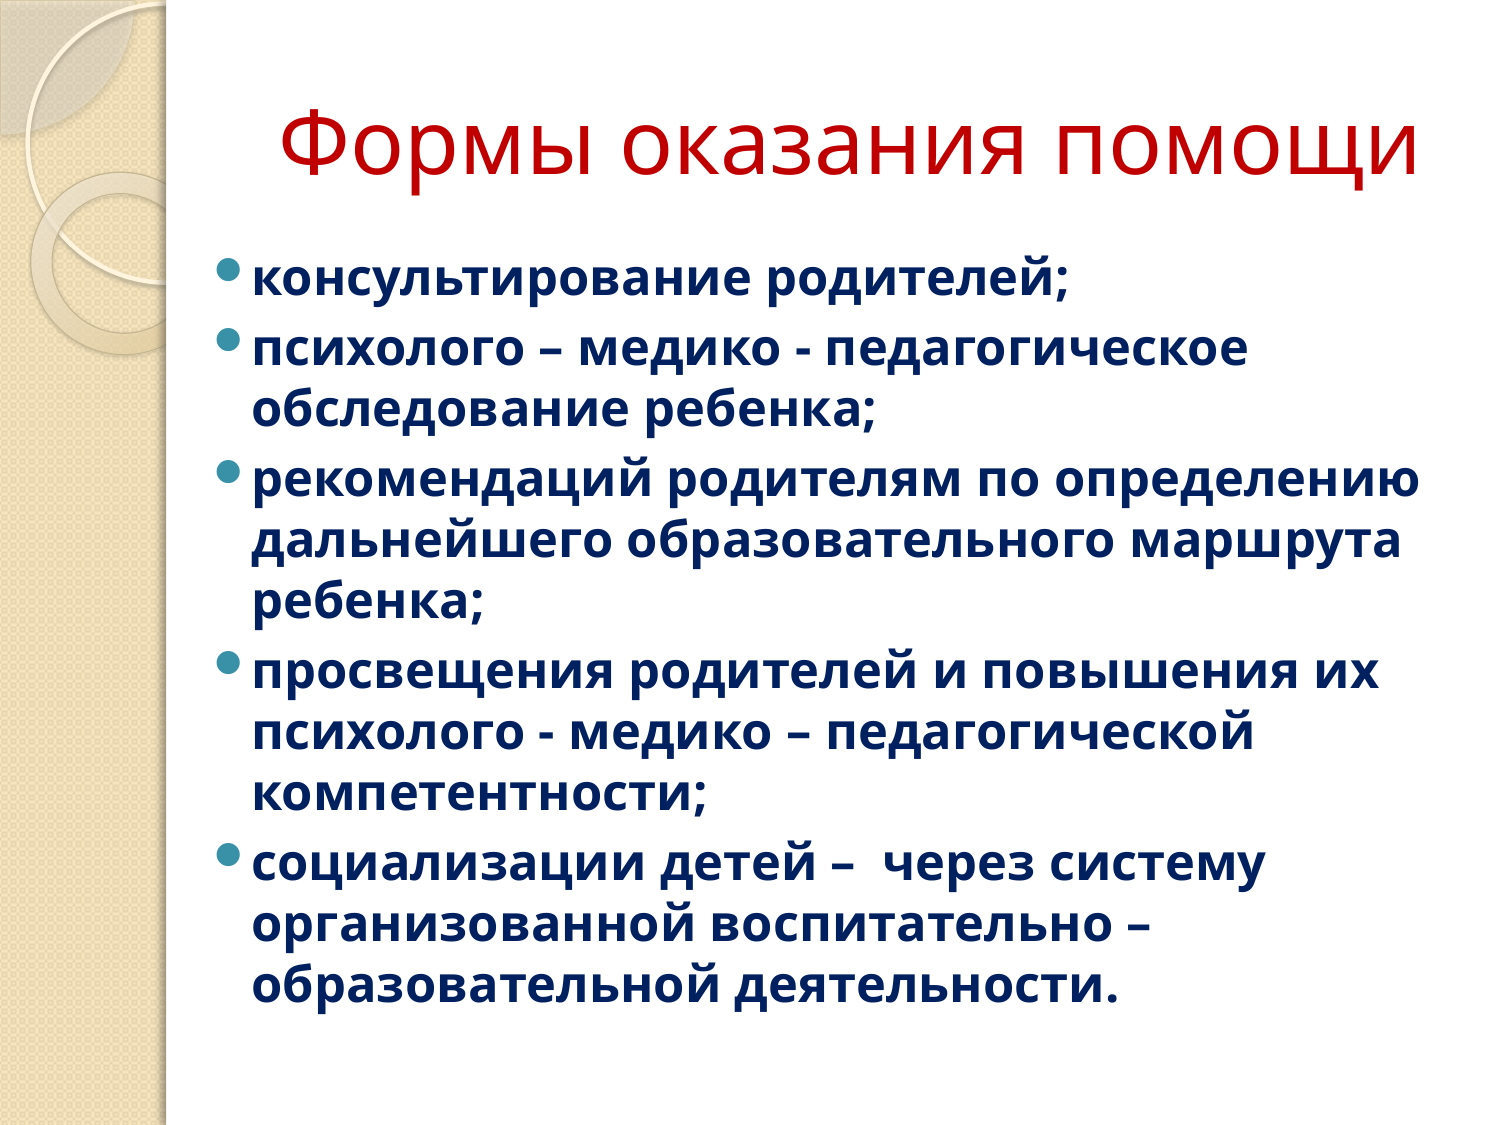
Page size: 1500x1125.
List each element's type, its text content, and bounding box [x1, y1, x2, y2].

title Формы оказания помощи [235, 45, 1466, 233]
list консультирование родителей; психолого – медико - педагогическое обследование ребенка; рекомендаций родителям по определению дальнейшего образовательного маршрута ребенка; просвещения родителей и повышения их психолого - медико – педагогической компетентности; социализации детей – через систему организованной воспитательно – образовательной деятельности. [187, 237, 1466, 1025]
